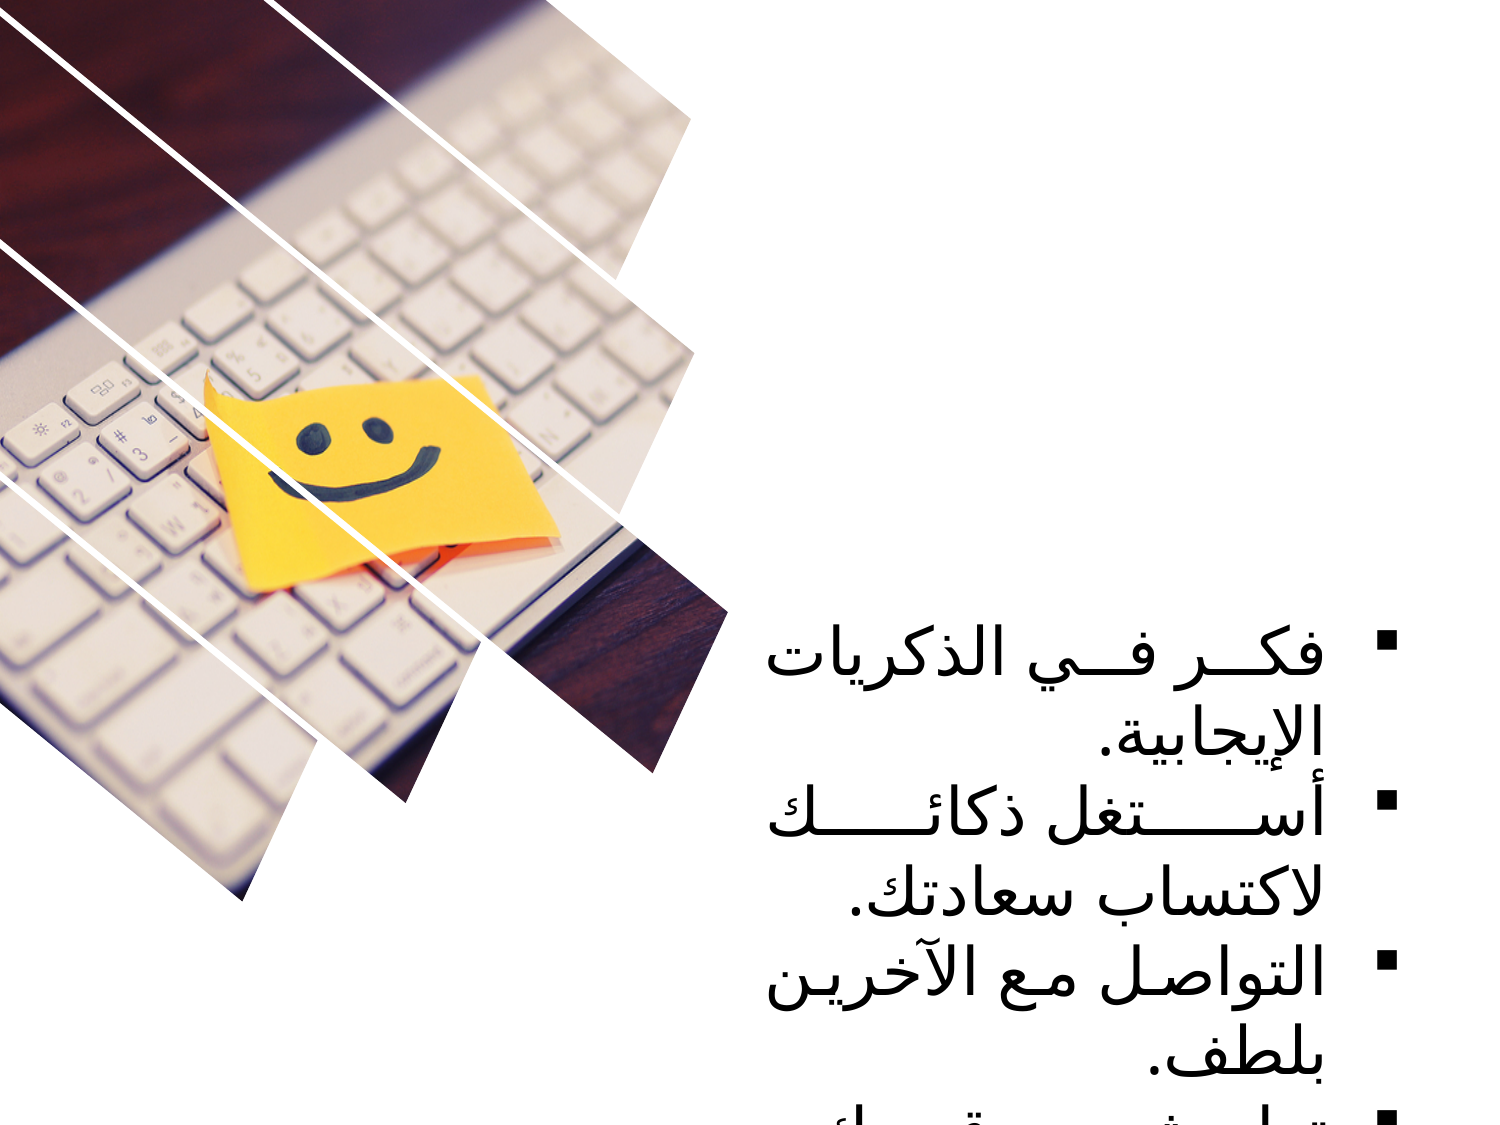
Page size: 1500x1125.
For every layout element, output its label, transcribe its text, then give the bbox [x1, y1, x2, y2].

picture [0, 0, 729, 902]
text_box فكر في الذكريات الإيجابية. أستغل ذكائك لاكتساب سعادتك. التواصل مع الآخرين بلطف. تعايش مع قيمك و أخلاقك و مبادئك. أكتشف معنى السعادة. أترك علامة إيجابية في عالمك. [750, 601, 1418, 1125]
